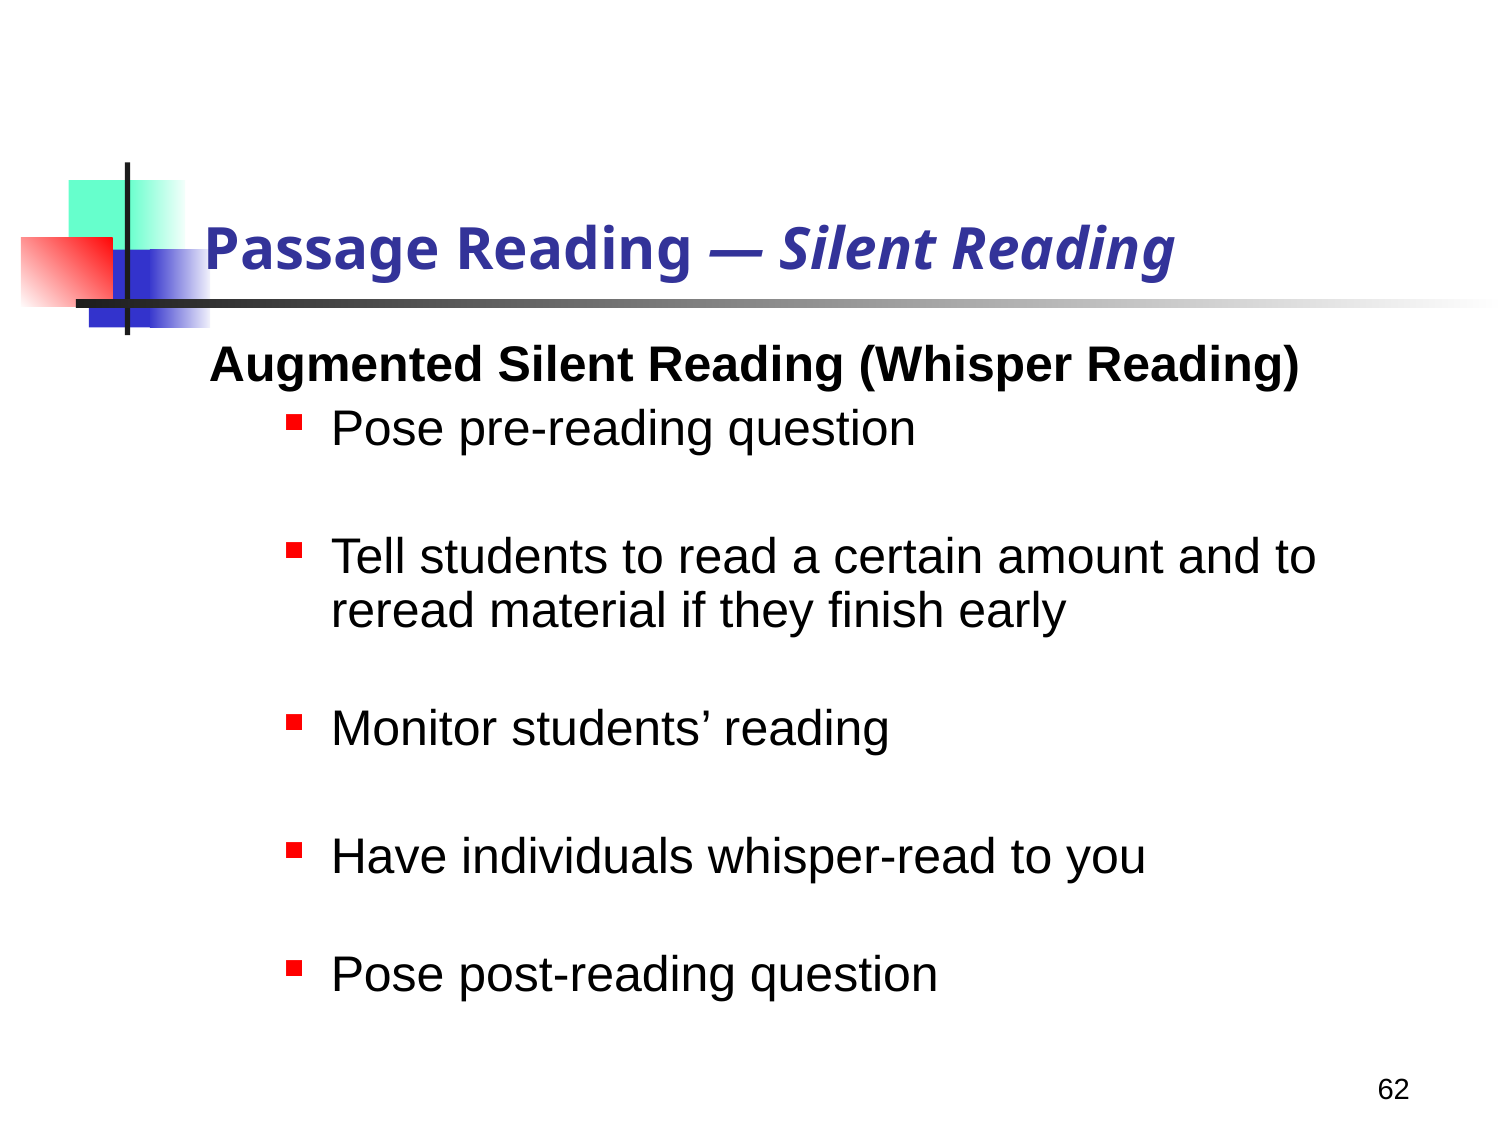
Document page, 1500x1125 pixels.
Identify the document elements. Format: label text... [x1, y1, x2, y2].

title Passage Reading — Silent Reading [188, 101, 1468, 289]
list Augmented Silent Reading (Whisper Reading) Pose pre-reading question Tell students to read a certain amount and to reread material if they finish early Monitor students’ reading Have individuals whisper-read to you Pose post-reading question [193, 331, 1469, 1006]
slide_number 62 [1112, 1037, 1426, 1113]
